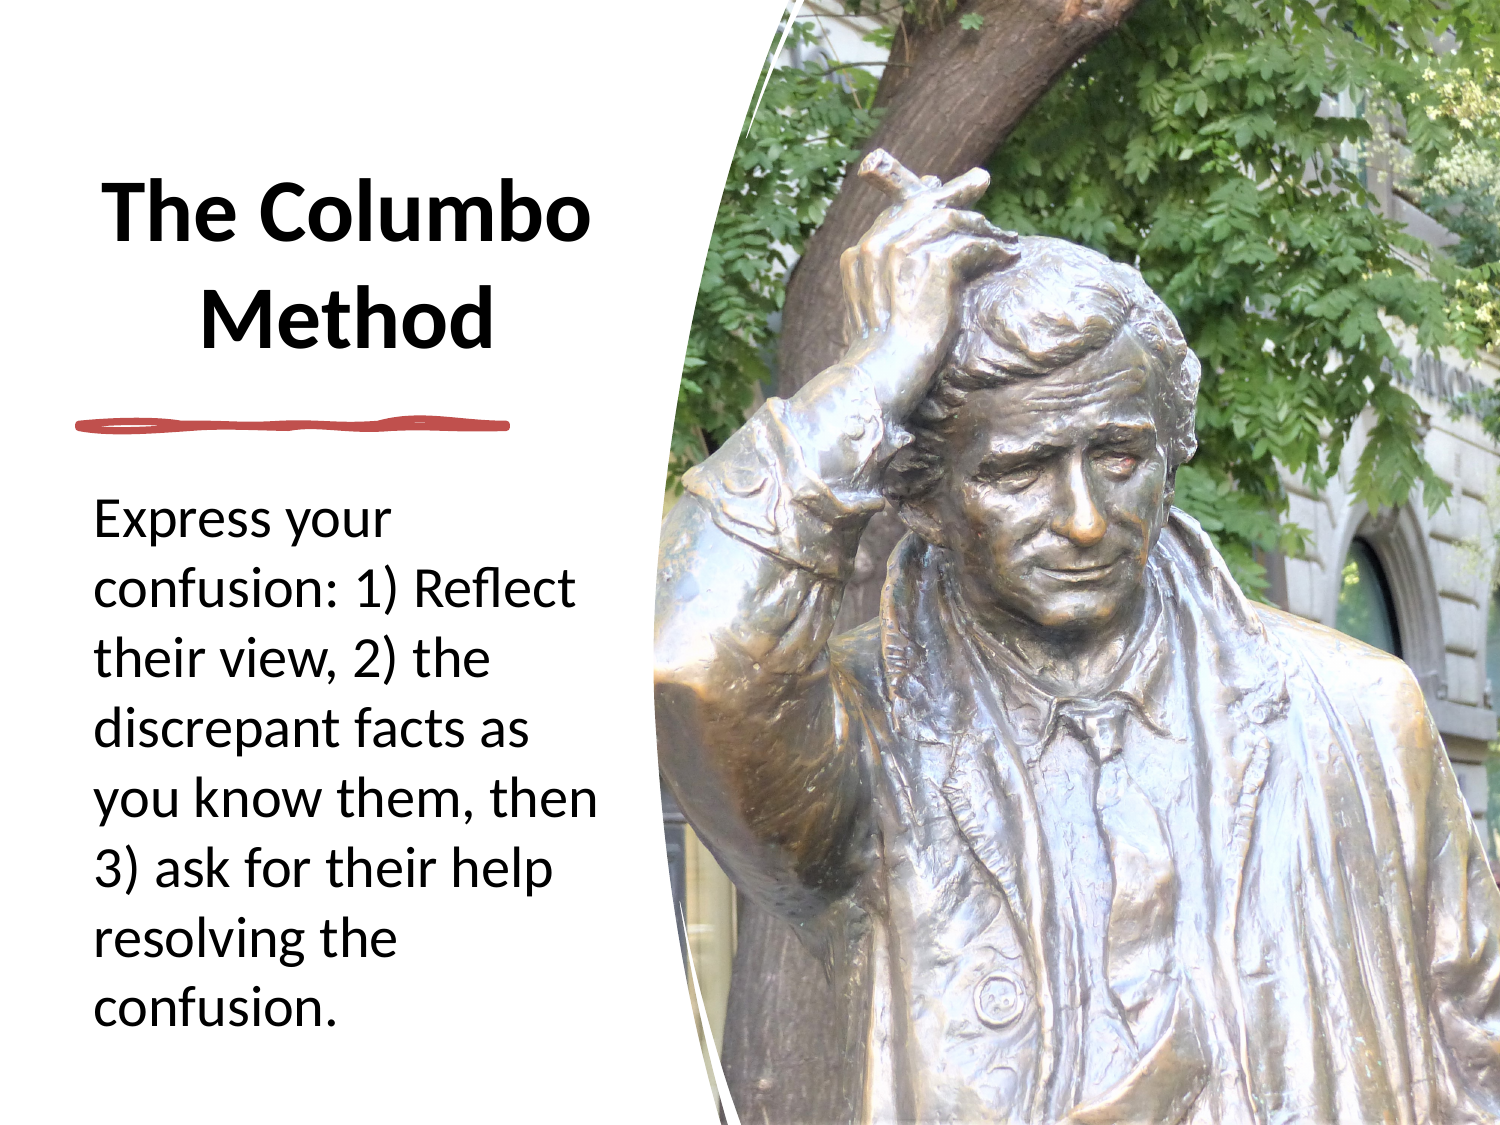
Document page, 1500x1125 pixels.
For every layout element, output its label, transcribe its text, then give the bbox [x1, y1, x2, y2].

text_box [0, 0, 651, 1125]
title The Columbo Method [78, 53, 617, 375]
text_box [76, 416, 509, 433]
list Express your confusion: 1) Reflect their view, 2) the discrepant facts as you know them, then 3) ask for their help resolving the confusion. [78, 471, 638, 1016]
picture [653, 0, 1500, 1125]
